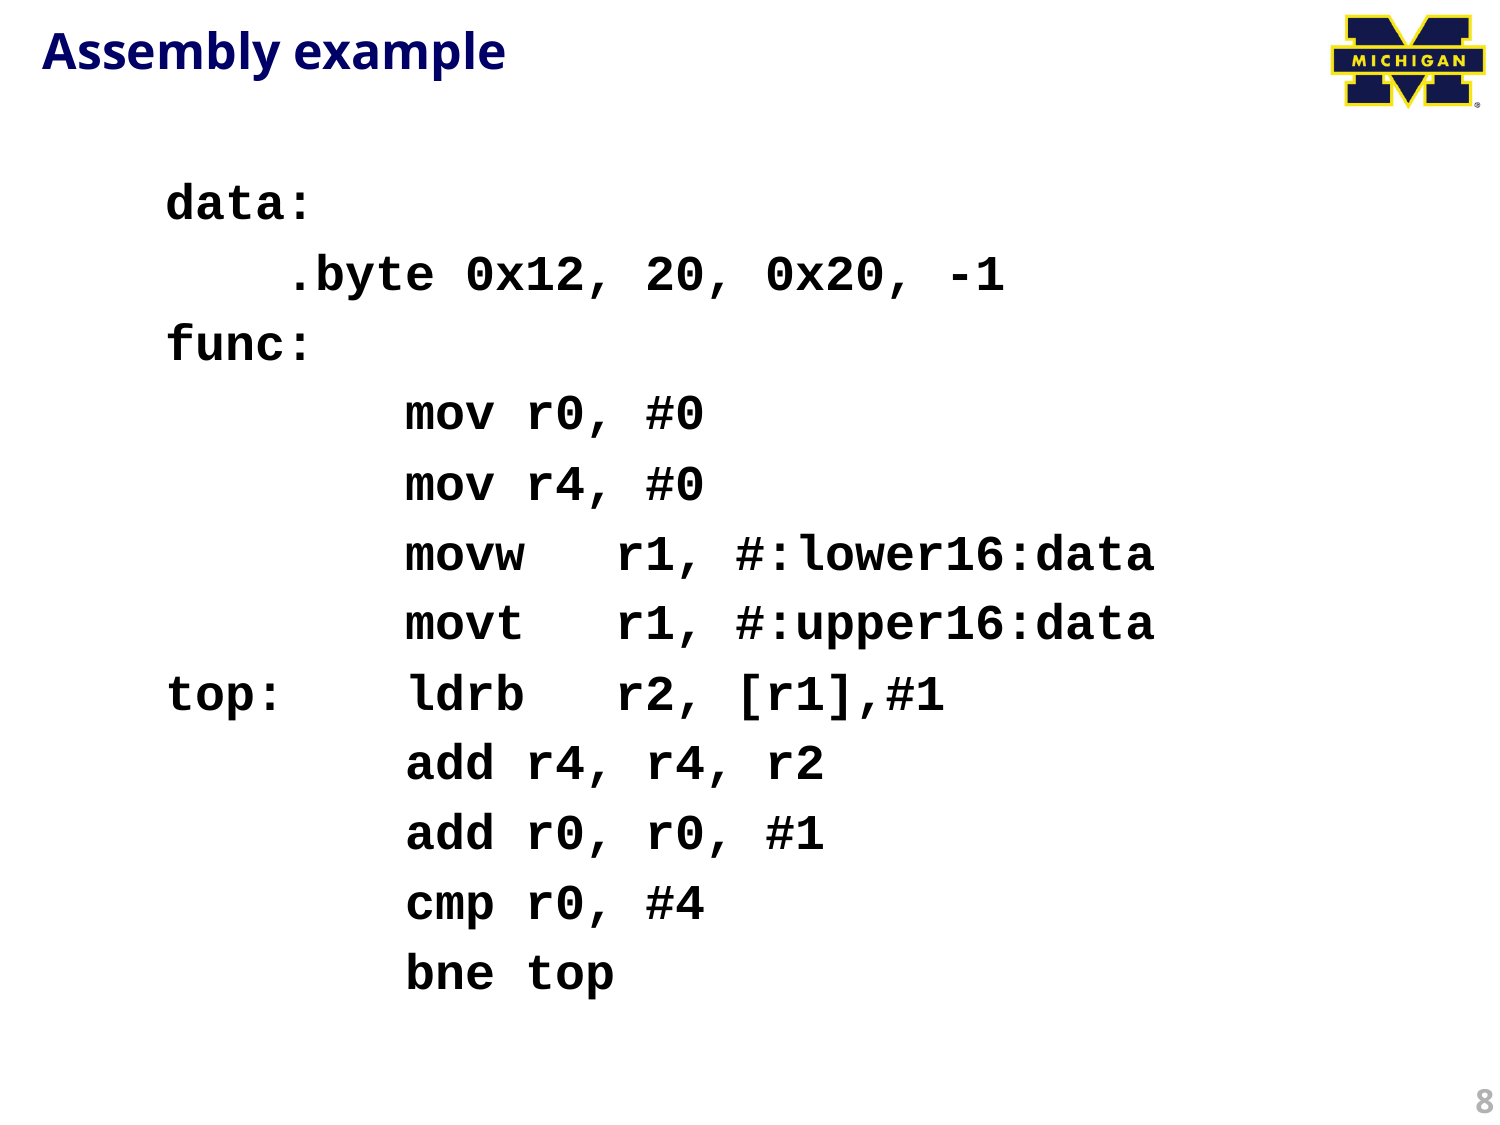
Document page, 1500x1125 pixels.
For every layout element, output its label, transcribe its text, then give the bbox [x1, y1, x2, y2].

slide_number 8 [1034, 1072, 1500, 1125]
list data: .byte 0x12, 20, 0x20, -1 func: mov r0, #0 mov r4, #0 movw r1, #:lower16:data movt r1, #:upper16:data top: ldrb r2, [r1],#1 add r4, r4, r2 add r0, r0, #1 cmp r0, #4 bne top [149, 162, 1351, 963]
title Assembly example [27, 12, 1485, 163]
